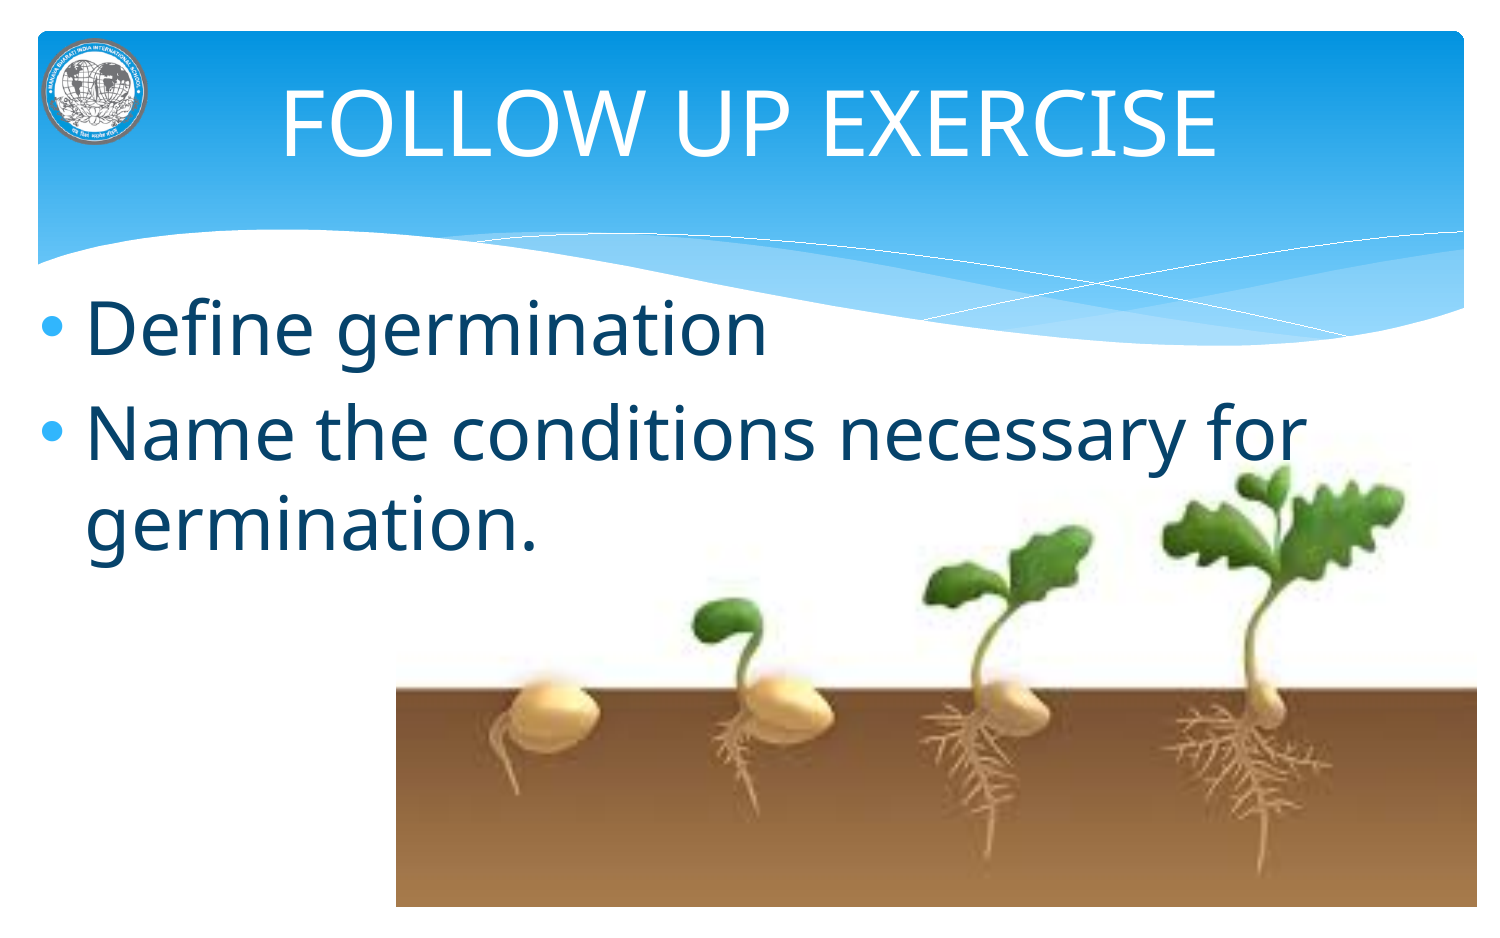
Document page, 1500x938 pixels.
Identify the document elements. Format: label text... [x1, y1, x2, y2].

list Define germination Name the conditions necessary for germination. [24, 222, 1363, 861]
title FOLLOW UP EXERCISE [75, 131, 1425, 218]
picture [37, 30, 44, 36]
picture [37, 39, 151, 146]
picture [396, 380, 1477, 907]
